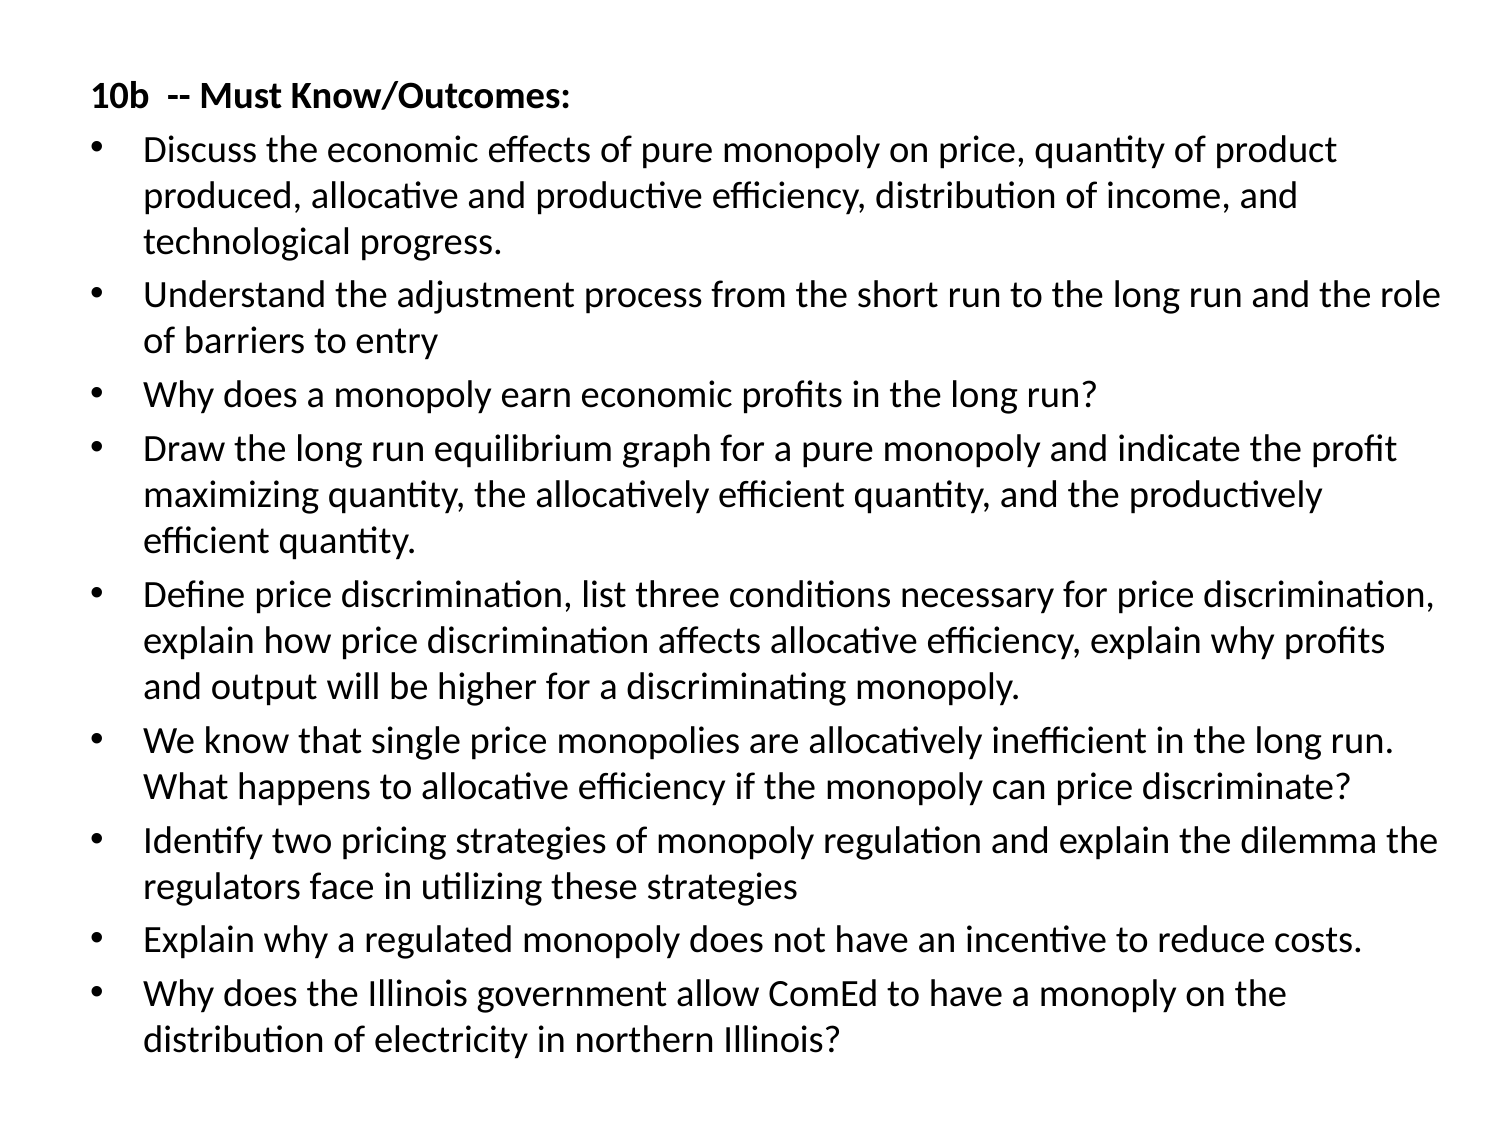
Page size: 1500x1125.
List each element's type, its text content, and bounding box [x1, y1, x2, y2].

list 10b -- Must Know/Outcomes: Discuss the economic effects of pure monopoly on price, quantity of product produced, allocative and productive efficiency, distribution of income, and technological progress. Understand the adjustment process from the short run to the long run and the role of barriers to entry Why does a monopoly earn economic profits in the long run? Draw the long run equilibrium graph for a pure monopoly and indicate the profit maximizing quantity, the allocatively efficient quantity, and the productively efficient quantity. Define price discrimination, list three conditions necessary for price discrimination, explain how price discrimination affects allocative efficiency, explain why profits and output will be higher for a discriminating monopoly. We know that single price monopolies are allocatively inefficient in the long run. What happens to allocative efficiency if the monopoly can price discriminate? Identify two pricing strategies of monopoly regulation and explain the dilemma the regulators face in utilizing these strategies Explain why a regulated monopoly does not have an incentive to reduce costs. Why does the Illinois government allow ComEd to have a monoply on the distribution of electricity in northern Illinois? [75, 62, 1463, 1075]
